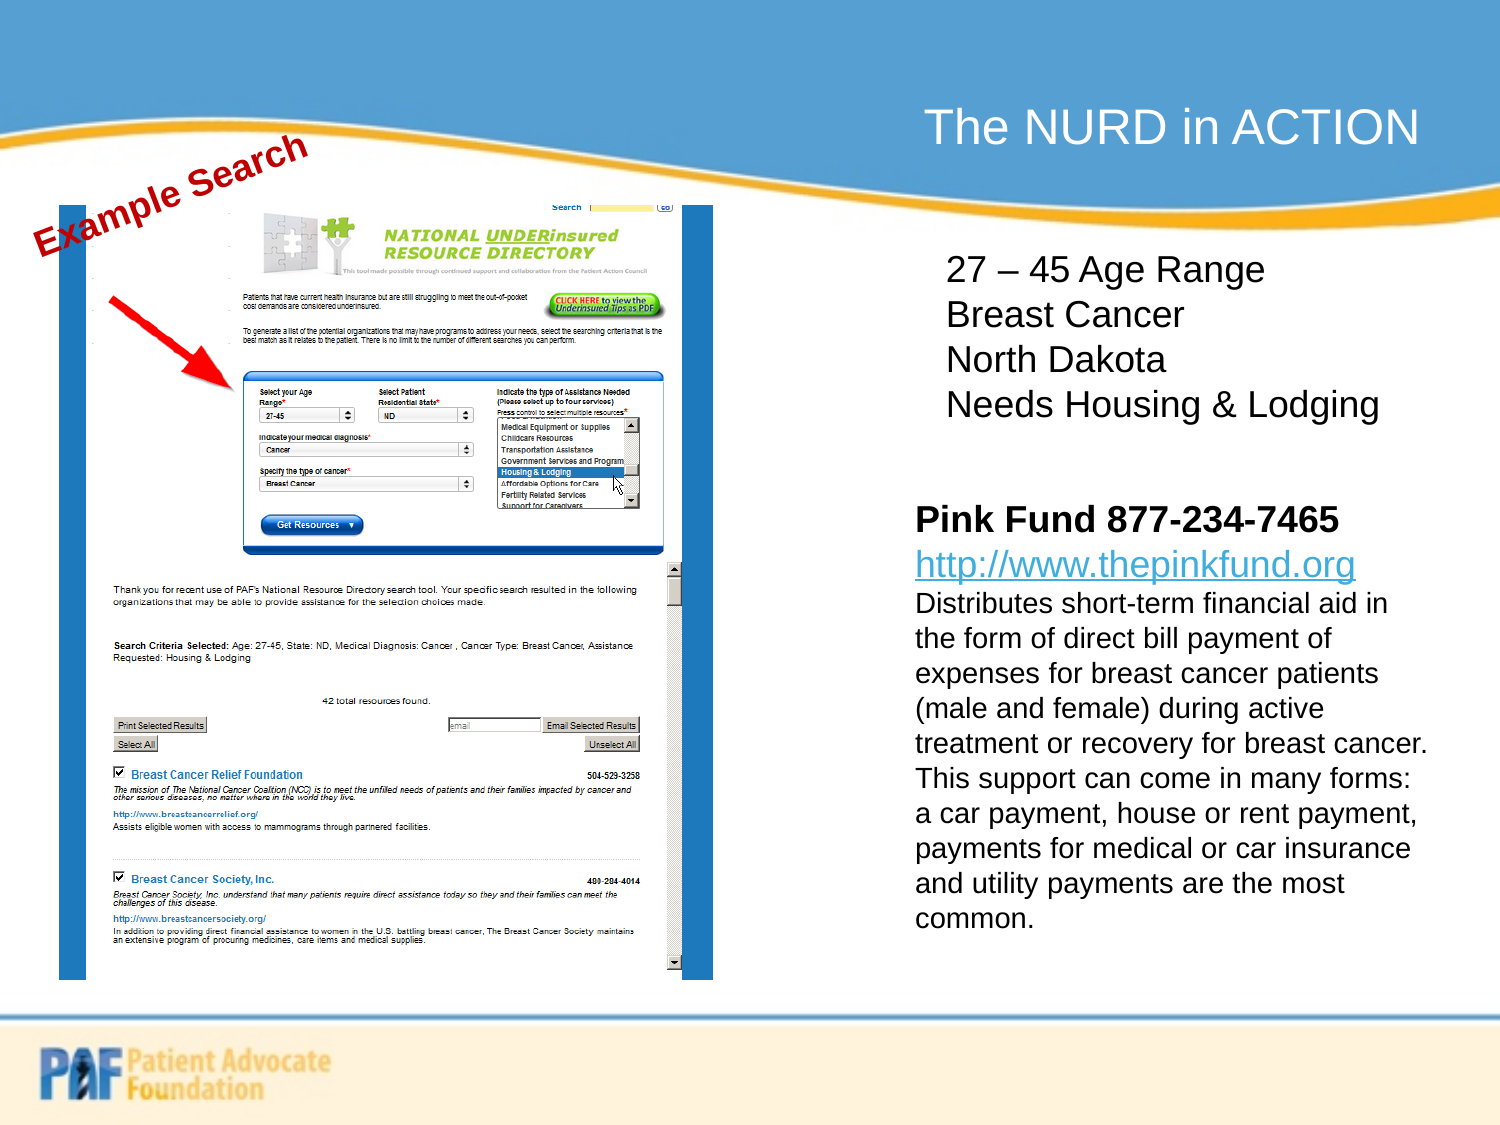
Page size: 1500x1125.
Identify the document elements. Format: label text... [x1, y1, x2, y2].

text_box The NURD in ACTION [812, 87, 1450, 163]
text_box Example Search [10, 87, 382, 278]
text_box 27 – 45 Age Range Breast Cancer North Dakota Needs Housing & Lodging [931, 237, 1419, 433]
picture [0, 0, 1500, 1125]
text_box Pink Fund 877-234-7465 http://www.thepinkfund.org Distributes short-term financial aid in the form of direct bill payment of expenses for breast cancer patients (male and female) during active treatment or recovery for breast cancer. This support can come in many forms: a car payment, house or rent payment, payments for medical or car insurance and utility payments are the most common. [900, 487, 1450, 977]
